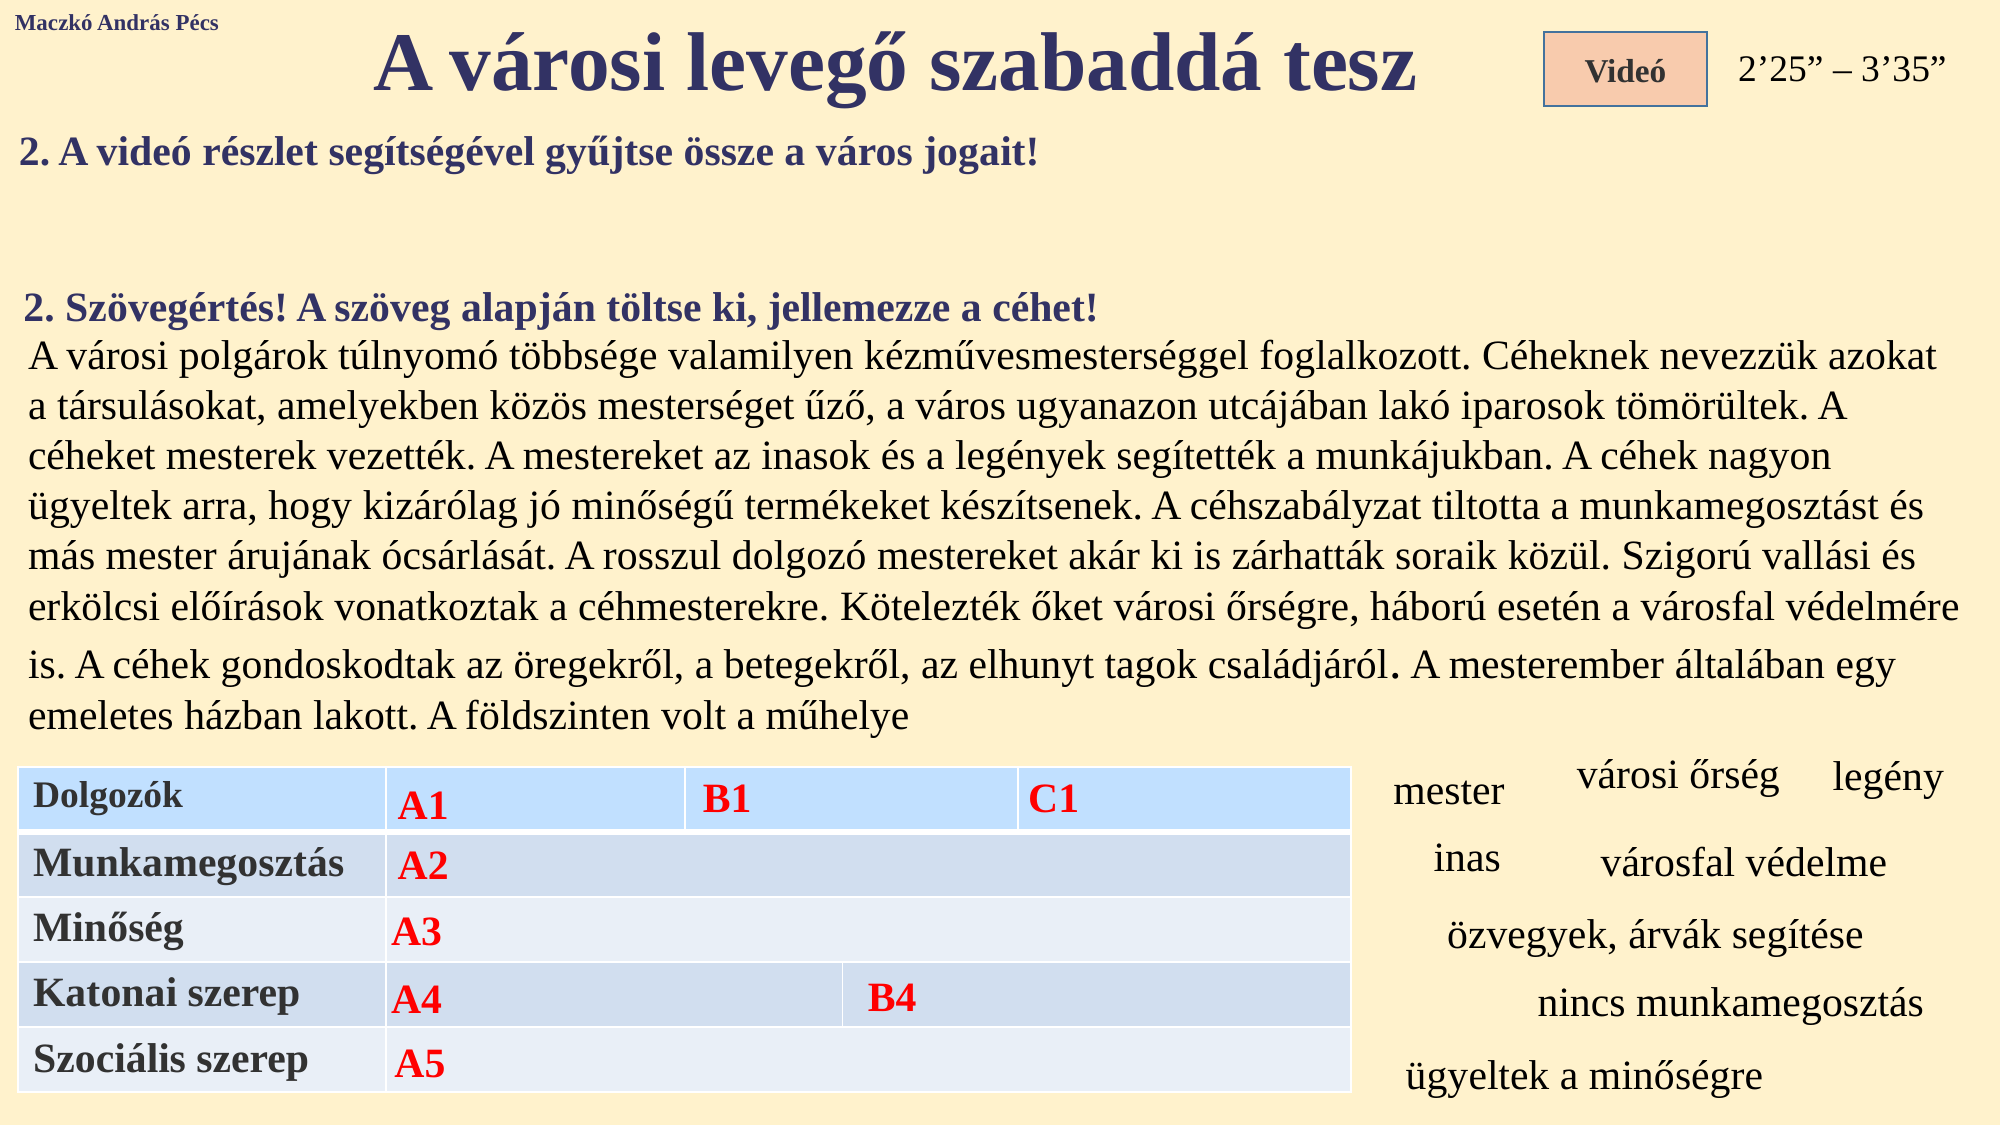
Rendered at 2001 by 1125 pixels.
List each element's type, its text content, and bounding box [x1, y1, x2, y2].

text_box Videó [1543, 31, 1708, 107]
table_header [387, 768, 684, 829]
text_box A városi levegő szabaddá tesz [283, 0, 1509, 115]
text_box városi őrség [1562, 739, 1823, 805]
text_box A2 [382, 830, 464, 896]
text_box A városi polgárok túlnyomó többsége valamilyen kézművesmesterséggel foglalkozott. Céheknek nevezzük azokat a társulásokat, amelyekben közös mesterséget űző, a város ugyanazon utcájában lakó iparosok tömörültek. A céheket mesterek vezették. A mestereket az inasok és a legények segítették a munkájukban. A céhek nagyon ügyeltek arra, hogy kizárólag jó minőségű termékeket készítsenek. A céhszabályzat tiltotta a munkamegosztást és más mester árujának ócsárlását. A rosszul dolgozó mestereket akár ki is zárhatták soraik közül. Szigorú vallási és erkölcsi előírások vonatkoztak a céhmesterekre. Kötelezték őket városi őrségre, háború esetén a városfal védelmére is. A céhek gondoskodtak az öregekről, a betegekről, az elhunyt tagok családjáról. A mesterember általában egy emeletes házban lakott. A földszinten volt a műhelye [13, 320, 1977, 746]
text_box Maczkó András Pécs [0, 0, 238, 43]
text_box 2. Szövegértés! A szöveg alapján töltse ki, jellemezze a céhet! [8, 272, 1126, 338]
table_cell Katonai szerep [19, 963, 385, 1026]
table_header [767, 768, 1013, 829]
table_cell Szociális szerep [19, 1028, 379, 1091]
text_box mester [1378, 755, 1536, 820]
table_cell Minőség [19, 898, 376, 961]
table_cell Munkamegosztás [19, 835, 382, 896]
table_cell [461, 1028, 1350, 1091]
text_box B4 [853, 962, 932, 1028]
text_box városfal védelme [1585, 827, 1919, 893]
text_box A1 [382, 770, 464, 830]
table_cell [458, 898, 1350, 961]
table_cell [932, 963, 1350, 1026]
text_box ügyeltek a minőségre [1390, 1040, 1797, 1106]
table_cell [387, 963, 842, 1026]
text_box A3 [376, 896, 458, 962]
text_box A5 [379, 1028, 461, 1093]
table_header [1095, 768, 1350, 829]
text_box nincs munkamegosztás [1522, 967, 1944, 1032]
table_cell [843, 963, 853, 1026]
text_box 2. A videó részlet segítségével gyűjtse össze a város jogait! [4, 116, 1077, 181]
text_box 2’25” – 3’35” [1723, 36, 1982, 97]
text_box A4 [376, 964, 458, 1029]
table_cell [464, 835, 1350, 896]
text_box C1 [1013, 763, 1095, 829]
text_box özvegyek, árvák segítése [1432, 899, 1880, 965]
table_header Dolgozók [19, 768, 385, 829]
text_box B1 [688, 763, 767, 829]
text_box legény [1817, 741, 1961, 807]
text_box inas [1418, 822, 1539, 887]
